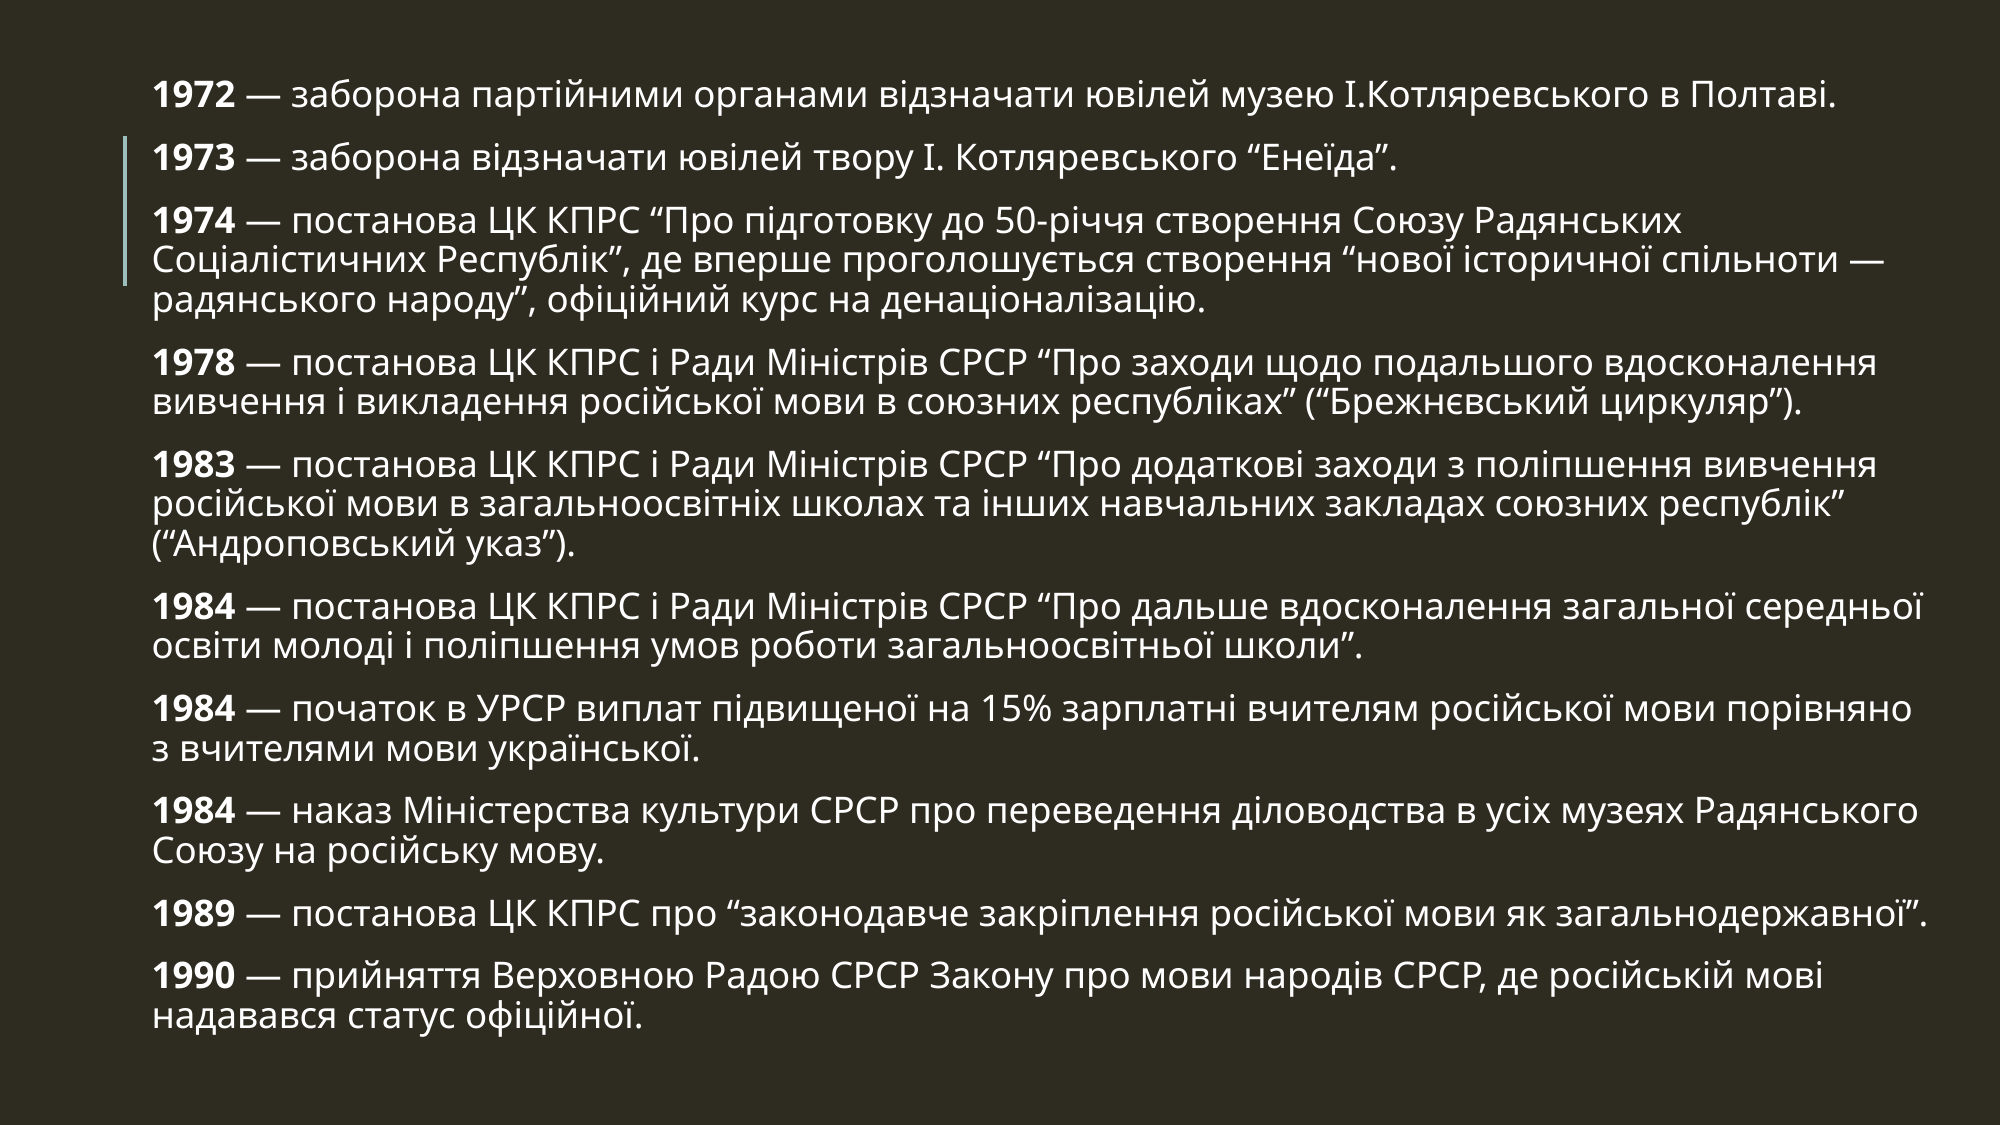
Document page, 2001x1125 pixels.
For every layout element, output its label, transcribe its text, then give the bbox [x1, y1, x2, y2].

list 1972 — заборона партійними органами відзначати ювілей музею І.Котляревського в Полтаві. 1973 — заборона відзначати ювілей твору І. Котляревського “Енеїда”. 1974 — постанова ЦК КПРС “Про підготовку до 50-річчя створення Союзу Радянських Соціалістичних Республік”, де вперше проголошується створення “нової історичної спільноти — радянського народу”, офіційний курс на денаціоналізацію. 1978 — постанова ЦК КПРС і Ради Міністрів СРСР “Про заходи щодо подальшого вдосконалення вивчення і викладення російської мови в союзних республіках” (“Брежнєвський циркуляр”). 1983 — постанова ЦК КПРС і Ради Міністрів СРСР “Про додаткові заходи з поліпшення вивчення російської мови в загальноосвітніх школах та інших навчальних закладах союзних республік” (“Андроповський указ”). 1984 — постанова ЦК КПРС і Ради Міністрів СРСР “Про дальше вдосконалення загальної середньої освіти молоді і поліпшення умов роботи загальноосвітньої школи”. 1984 — початок в УРСР виплат підвищеної на 15% зарплатні вчителям російської мови порівняно з вчителями мови української. 1984 — наказ Міністерства культури СРСР про переведення діловодства в усіх музеях Радянського Союзу на російську мову. 1989 — постанова ЦК КПРС про “законодавче закріплення російської мови як загальнодержавної”. 1990 — прийняття Верховною Радою СРСР Закону про мови народів СРСР, де російській мові надавався статус офіційної. [131, 68, 1947, 1060]
